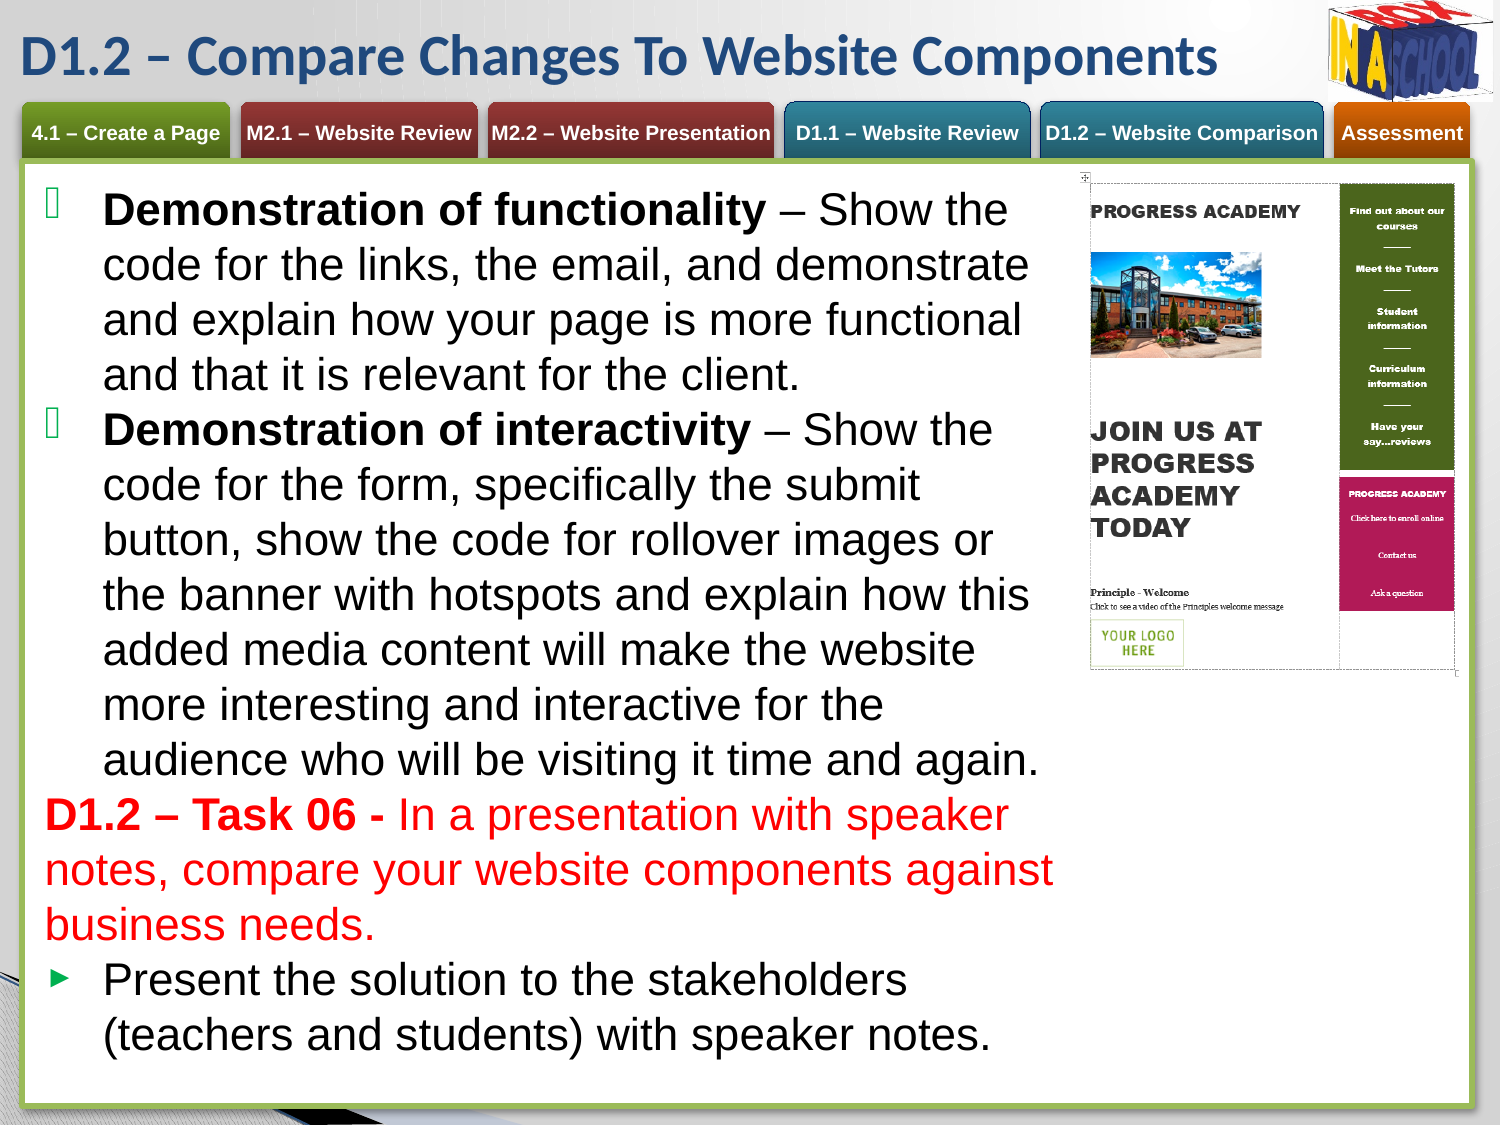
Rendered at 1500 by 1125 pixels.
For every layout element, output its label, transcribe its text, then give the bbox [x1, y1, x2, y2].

title D1.2 – Compare Changes To Website Components [5, 7, 1329, 98]
picture [1080, 172, 1459, 677]
picture [281, 1114, 303, 1125]
picture [1328, 0, 1494, 102]
text_box Demonstration of functionality – Show the code for the links, the email, and demonstrate and explain how your page is more functional and that it is relevant for the client. Demonstration of interactivity – Show the code for the form, specifically the submit button, show the code for rollover images or the banner with hotspots and explain how this added media content will make the website more interesting and interactive for the audience who will be visiting it time and again. D1.2 – Task 06 - In a presentation with speaker notes, compare your website components against business needs. Present the solution to the stakeholders (teachers and students) with speaker notes. [29, 172, 1081, 1068]
